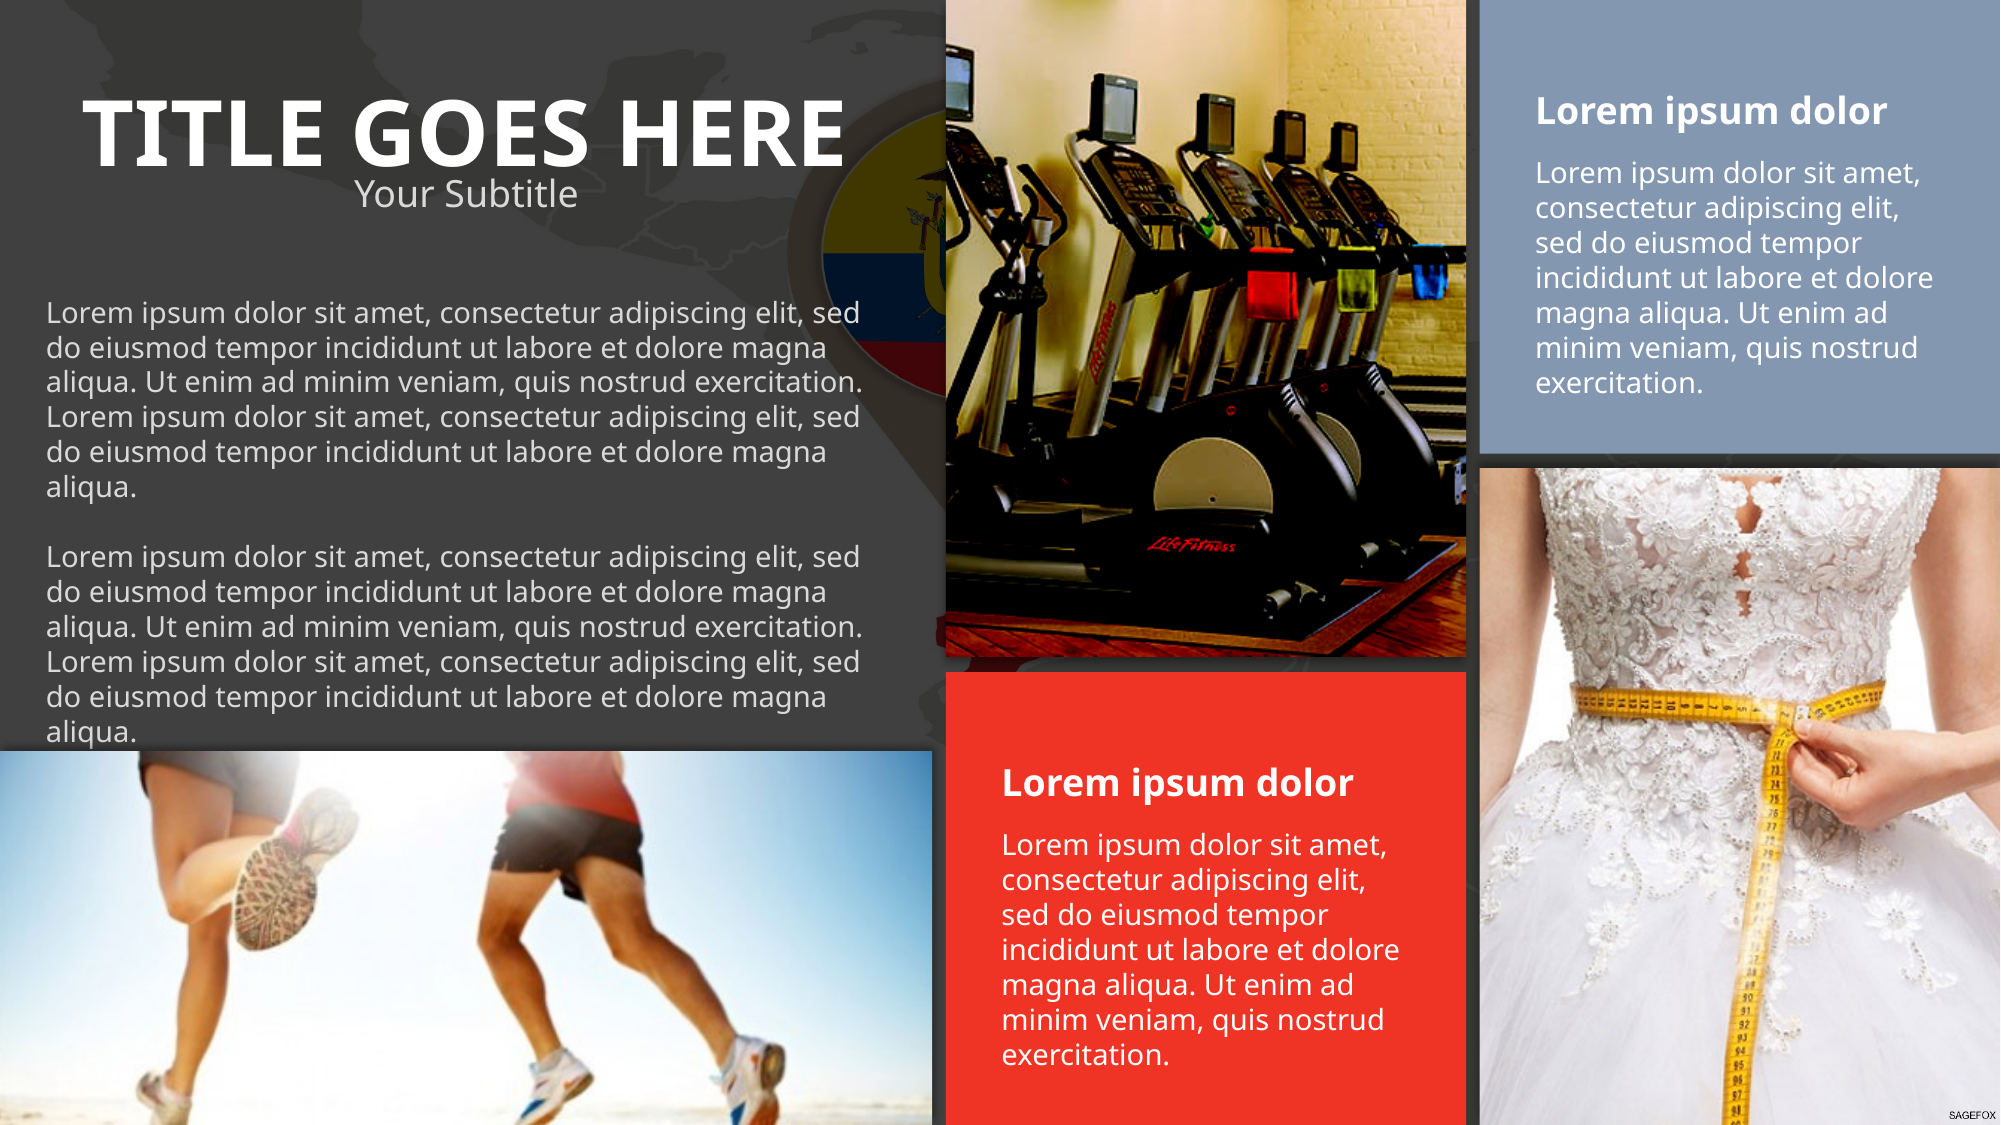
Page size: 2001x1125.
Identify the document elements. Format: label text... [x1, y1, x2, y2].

text_box [1479, 468, 2000, 1125]
text_box [945, 0, 1467, 657]
text_box Lorem ipsum dolor sit amet, consectetur adipiscing elit, sed do eiusmod tempor incididunt ut labore et dolore magna aliqua. Ut enim ad minim veniam, quis nostrud exercitation. Lorem ipsum dolor sit amet, consectetur adipiscing elit, sed do eiusmod tempor incididunt ut labore et dolore magna aliqua. Lorem ipsum dolor sit amet, consectetur adipiscing elit, sed do eiusmod tempor incididunt ut labore et dolore magna aliqua. Ut enim ad minim veniam, quis nostrud exercitation. Lorem ipsum dolor sit amet, consectetur adipiscing elit, sed do eiusmod tempor incididunt ut labore et dolore magna aliqua. [31, 286, 918, 741]
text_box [986, 751, 1426, 1047]
text_box [945, 671, 1467, 1125]
text_box [0, 751, 933, 1125]
picture [0, 0, 2001, 1125]
text_box [1479, 0, 2000, 455]
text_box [1520, 79, 1960, 375]
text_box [13, 66, 918, 224]
